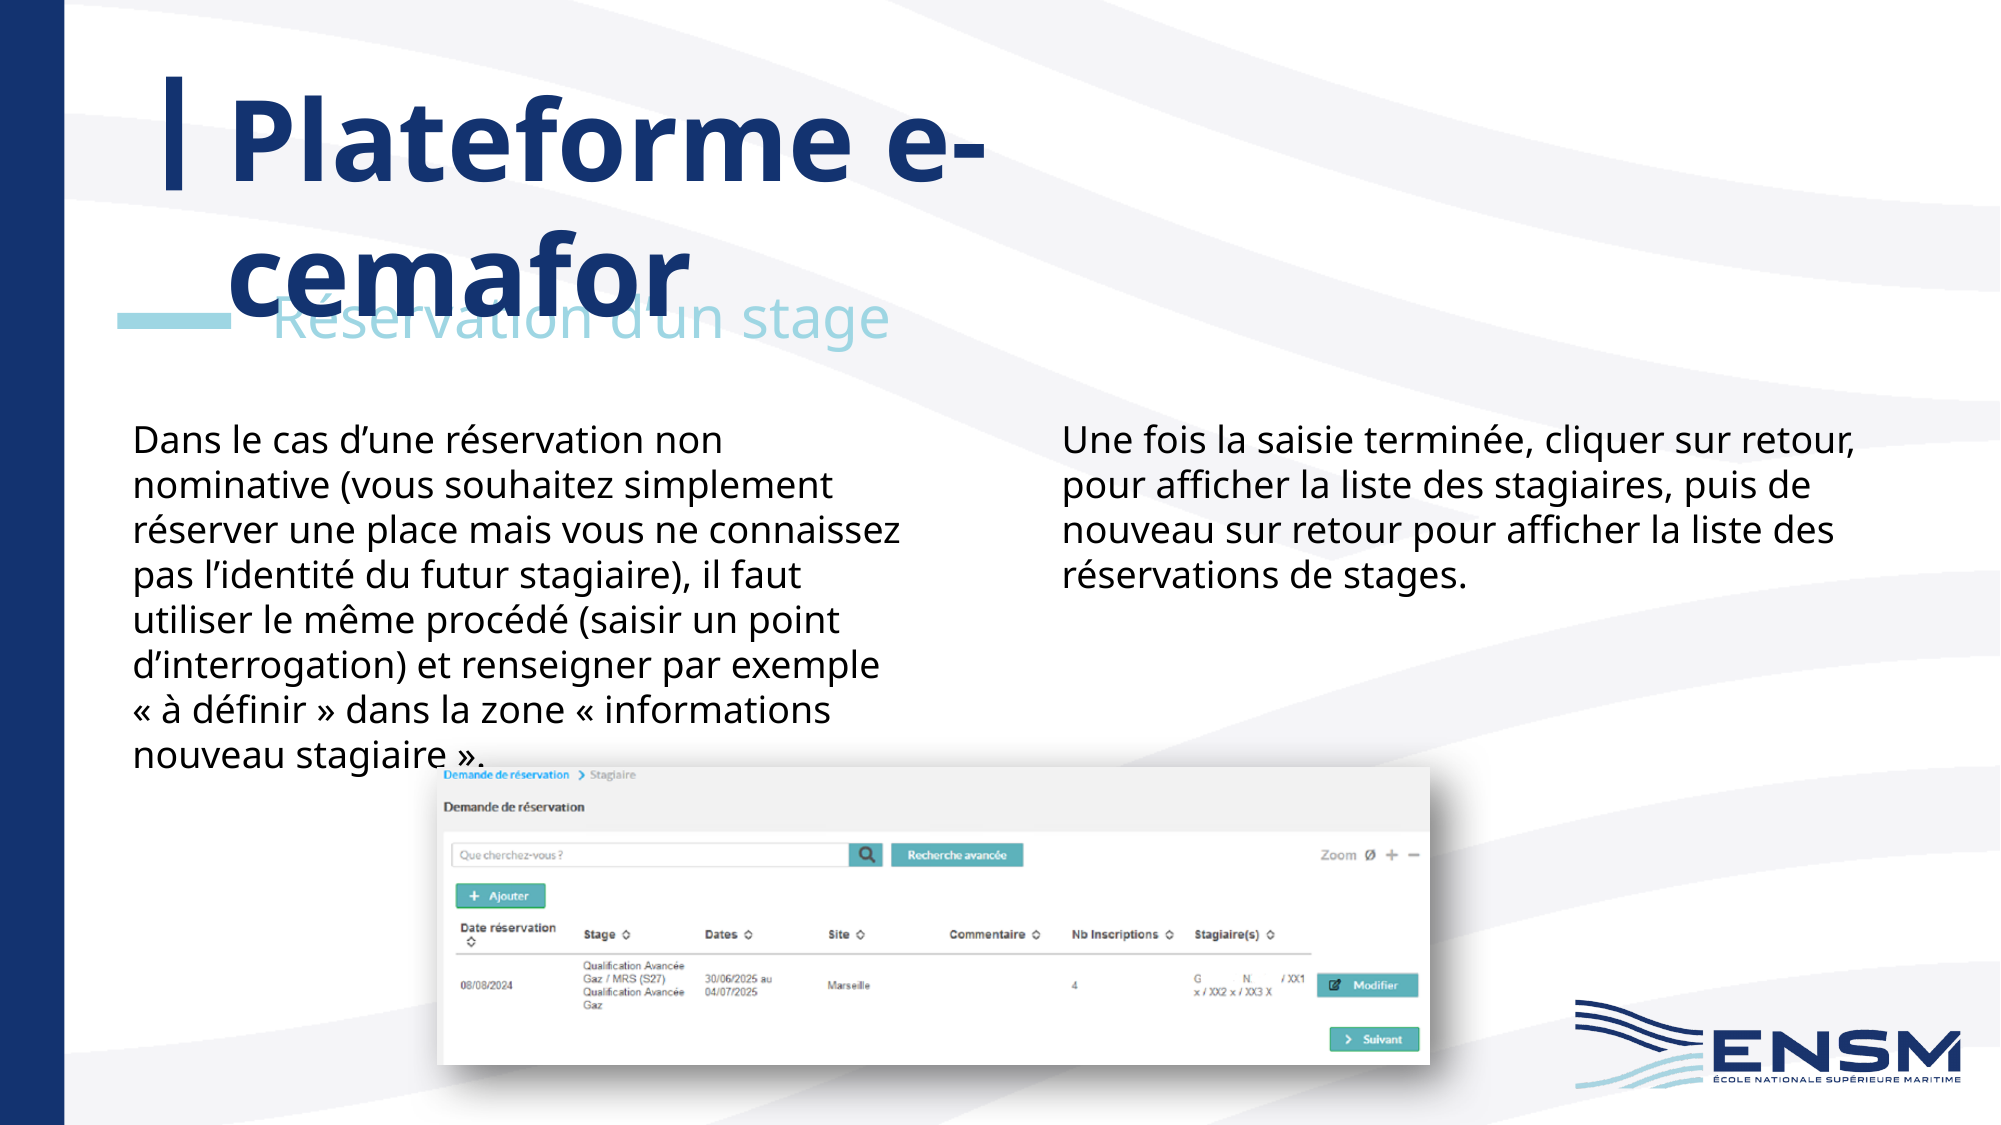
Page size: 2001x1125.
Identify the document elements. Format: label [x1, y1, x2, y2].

picture [1502, 894, 2000, 1125]
text_box [0, 0, 2000, 1125]
picture [437, 766, 1431, 1066]
